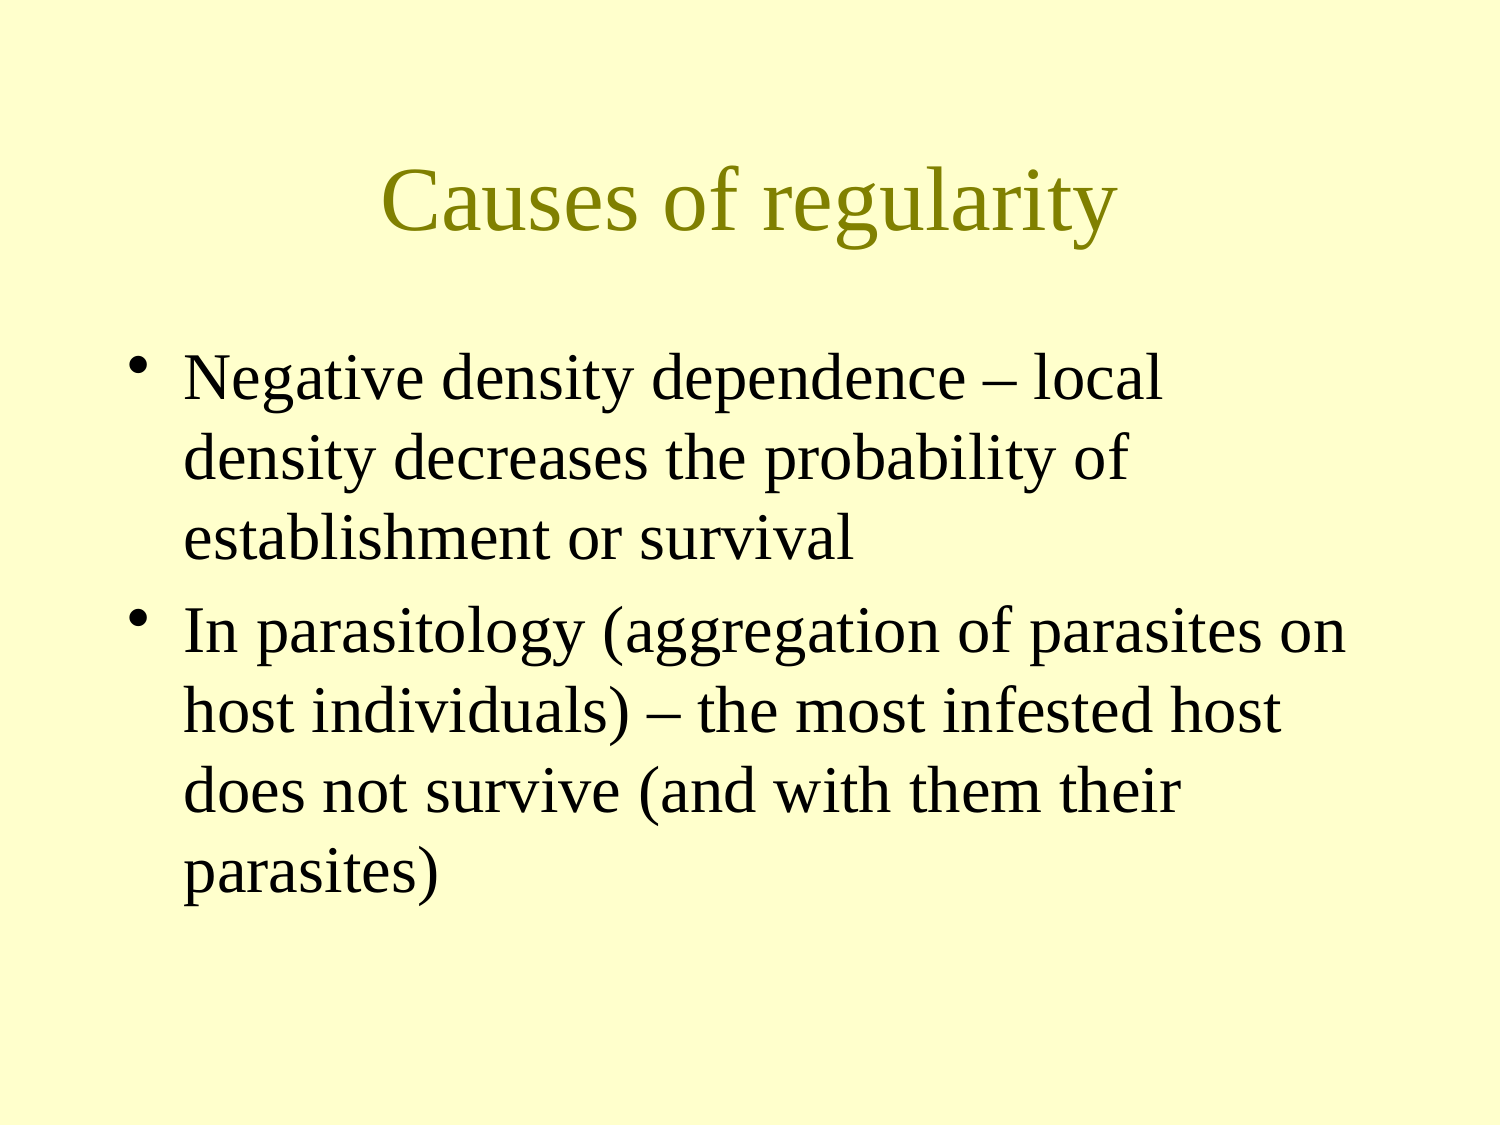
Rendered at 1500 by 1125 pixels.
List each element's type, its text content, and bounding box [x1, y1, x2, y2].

list Negative density dependence – local density decreases the probability of establishment or survival In parasitology (aggregation of parasites on host individuals) – the most infested host does not survive (and with them their parasites) [112, 324, 1388, 1000]
title Causes of regularity [112, 99, 1388, 288]
